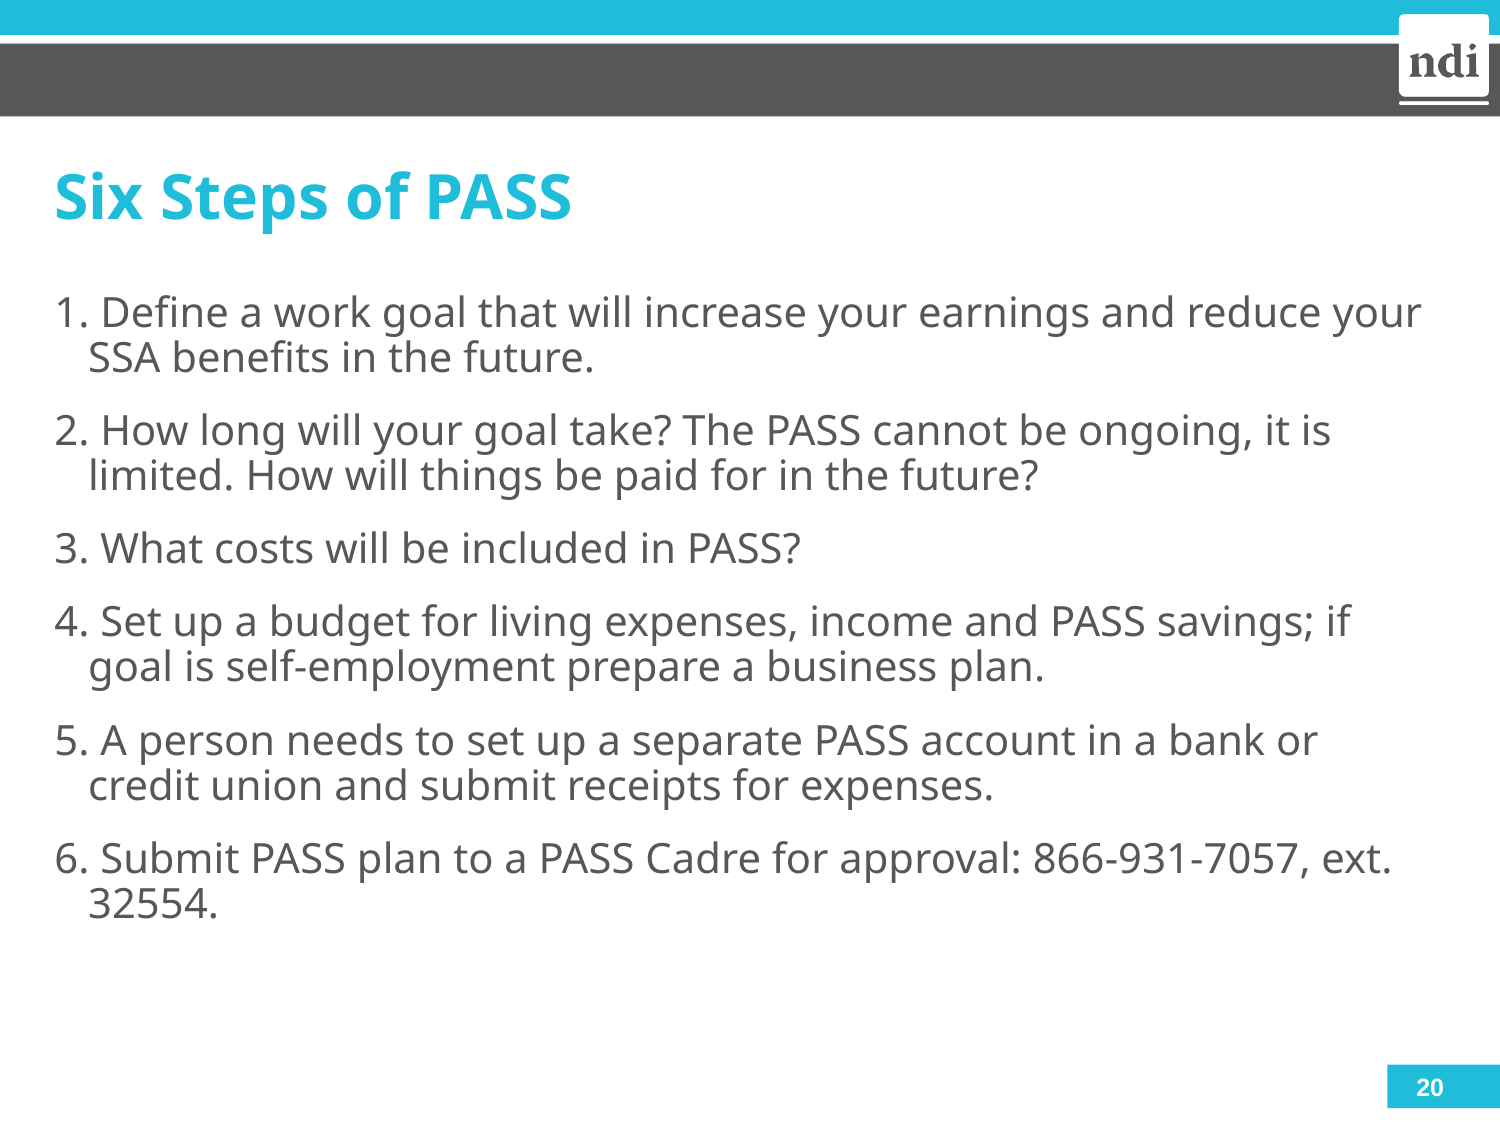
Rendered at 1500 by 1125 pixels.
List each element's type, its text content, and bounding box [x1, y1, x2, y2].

picture [1387, 8, 1500, 110]
list 1. Define a work goal that will increase your earnings and reduce your SSA benefits in the future. 2. How long will your goal take? The PASS cannot be ongoing, it is limited. How will things be paid for in the future? 3. What costs will be included in PASS? 4. Set up a budget for living expenses, income and PASS savings; if goal is self-employment prepare a business plan. 5. A person needs to set up a separate PASS account in a bank or credit union and submit receipts for expenses. 6. Submit PASS plan to a PASS Cadre for approval: 866-931-7057, ext. 32554. [39, 283, 1454, 1054]
slide_number 20 [1387, 1064, 1460, 1109]
title Six Steps of PASS [39, 113, 1454, 219]
